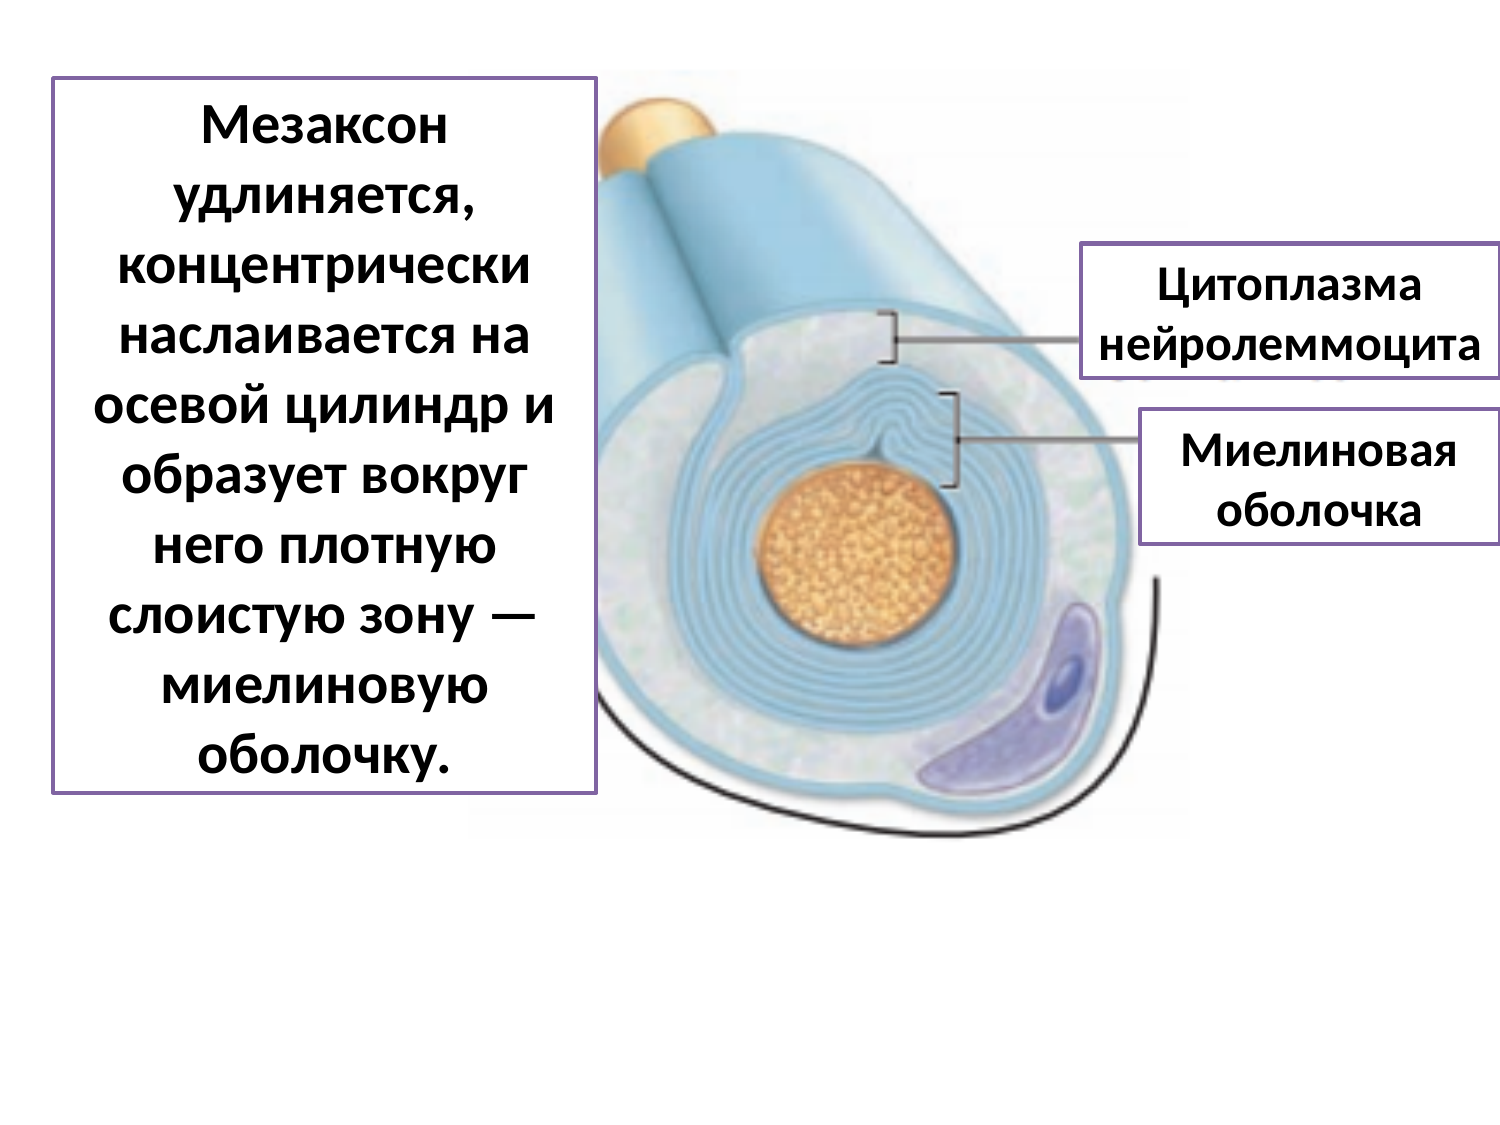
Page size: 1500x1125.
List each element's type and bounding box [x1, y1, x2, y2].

list [0, 0, 1500, 870]
